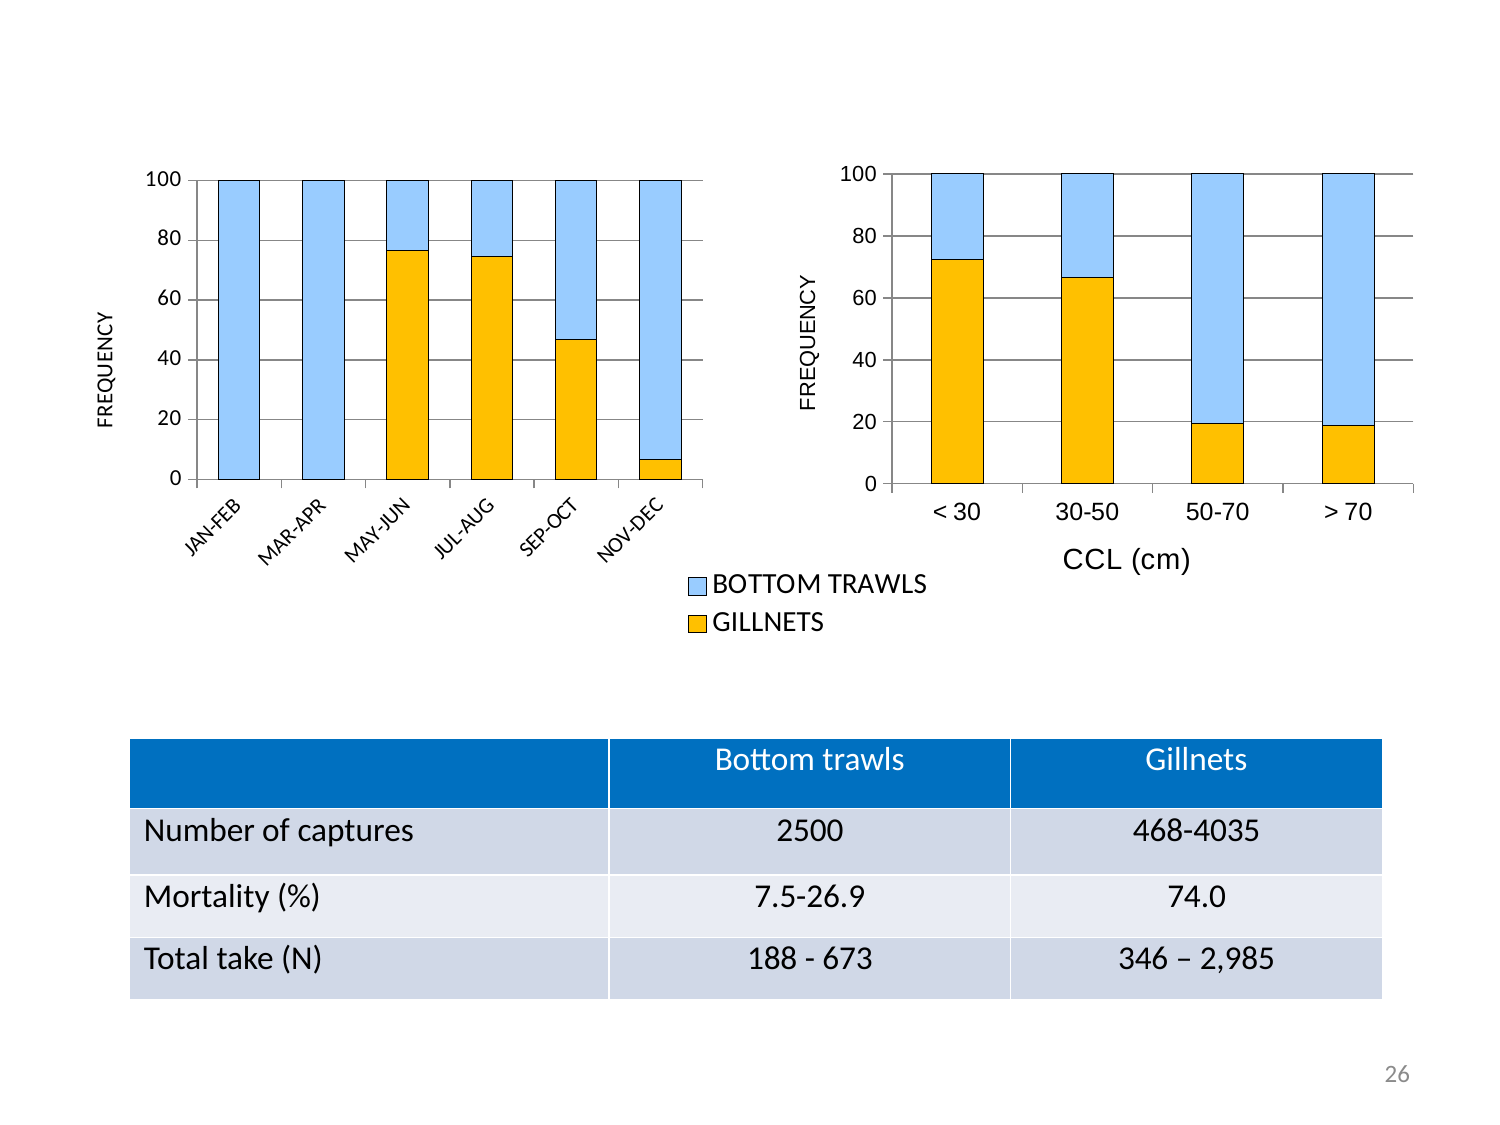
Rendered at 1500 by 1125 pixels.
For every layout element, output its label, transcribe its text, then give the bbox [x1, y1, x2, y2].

table_cell 7.5-26.9 [610, 876, 1010, 937]
table_cell Total take (N) [130, 938, 608, 999]
table_cell 188 - 673 [610, 938, 1010, 999]
table_cell 346 – 2,985 [1011, 938, 1382, 999]
table_header [130, 739, 608, 808]
table_cell 468-4035 [1011, 809, 1382, 874]
chart [34, 152, 1427, 704]
table_cell 2500 [610, 809, 1010, 874]
table_header Gillnets [1011, 739, 1382, 808]
table_cell Number of captures [130, 809, 608, 874]
slide_number 26 [1074, 1042, 1425, 1103]
table_cell Mortality (%) [130, 876, 608, 937]
table_header Bottom trawls [610, 739, 1010, 808]
table_cell 74.0 [1011, 876, 1382, 937]
